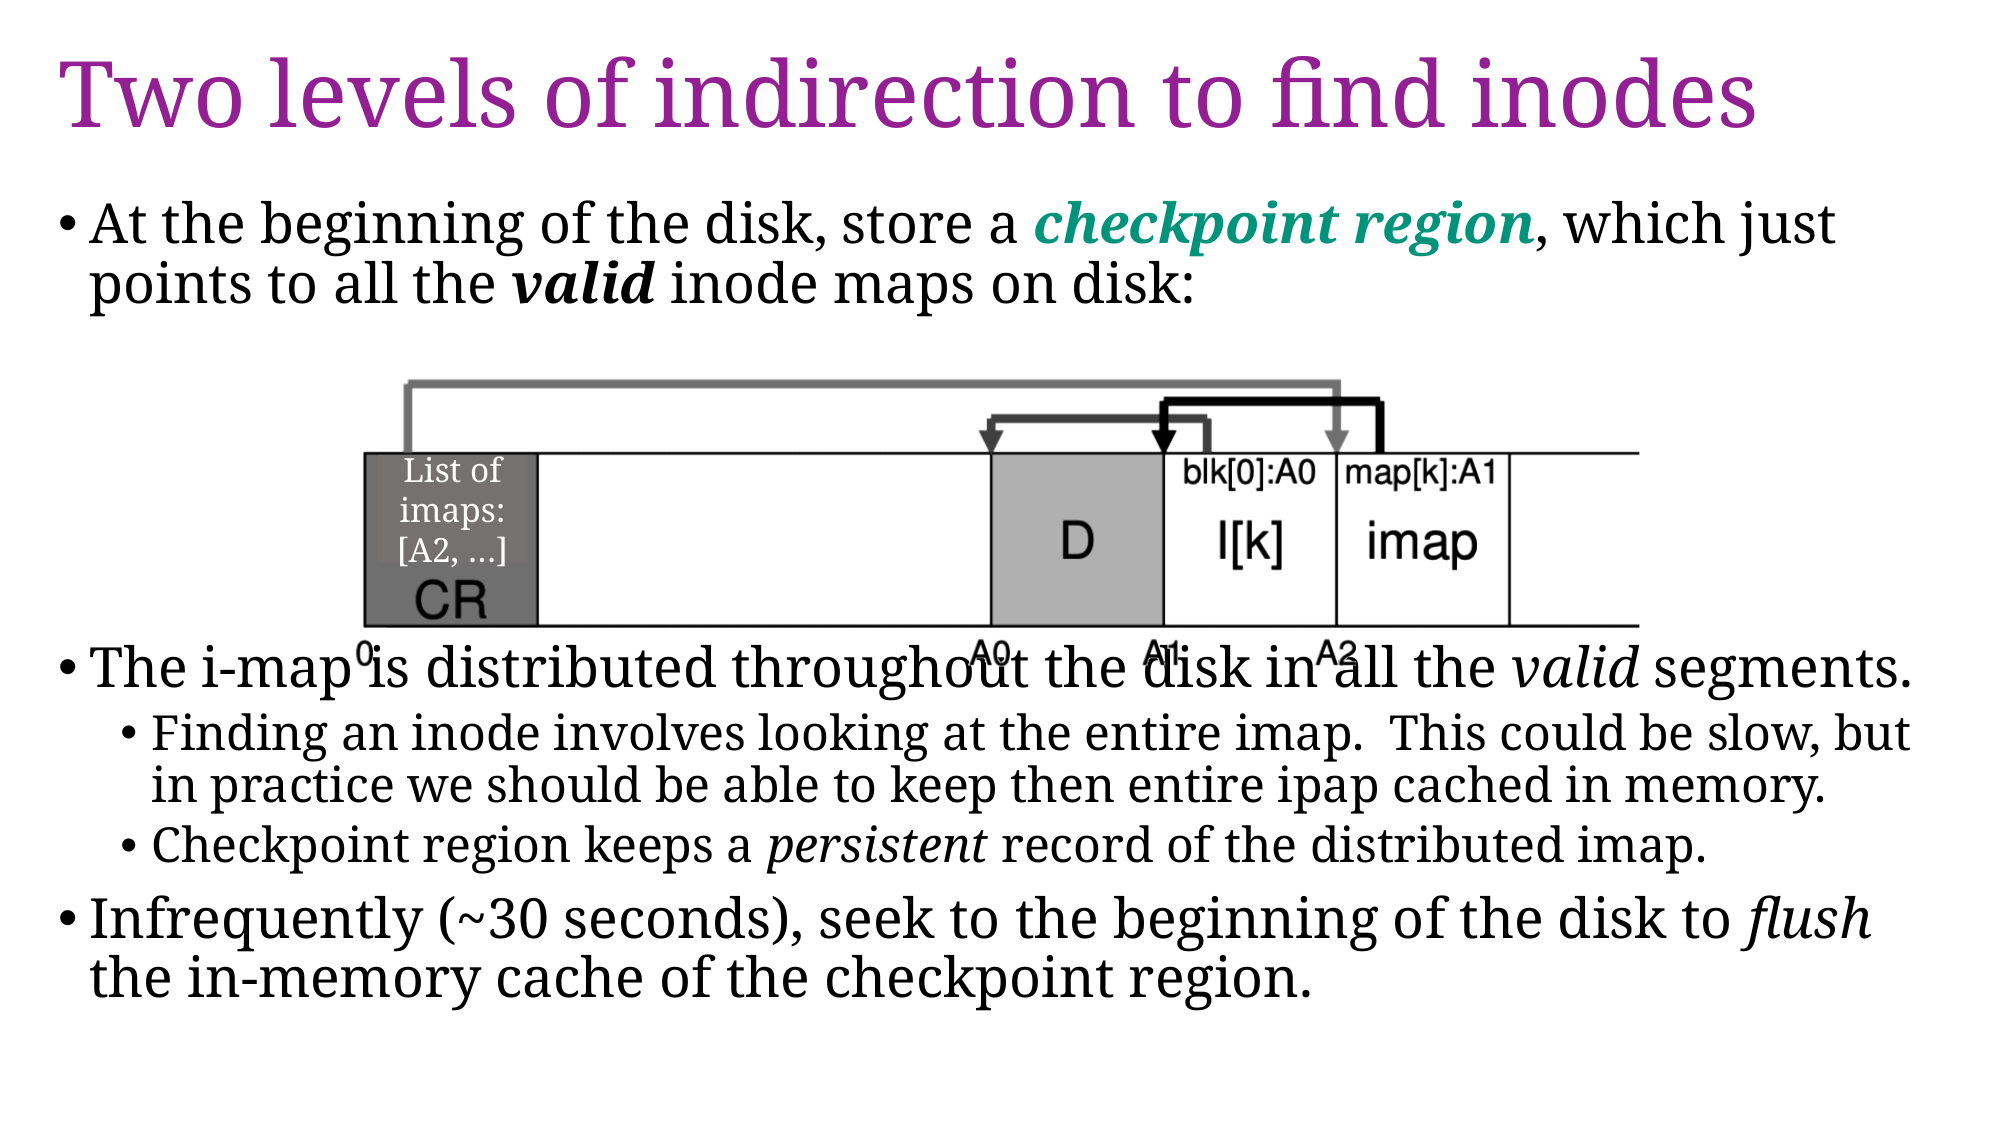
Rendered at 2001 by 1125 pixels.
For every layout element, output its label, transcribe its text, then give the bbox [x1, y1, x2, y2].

list At the beginning of the disk, store a checkpoint region, which just points to all the valid inode maps on disk: The i-map is distributed throughout the disk in all the valid segments. Finding an inode involves looking at the entire imap. This could be slow, but in practice we should be able to keep then entire ipap cached in memory. Checkpoint region keeps a persistent record of the distributed imap. Infrequently (~30 seconds), seek to the beginning of the disk to flush the in-memory cache of the checkpoint region. [43, 188, 1953, 1106]
picture [347, 368, 1648, 677]
title Two levels of indirection to find inodes [43, 25, 1953, 171]
